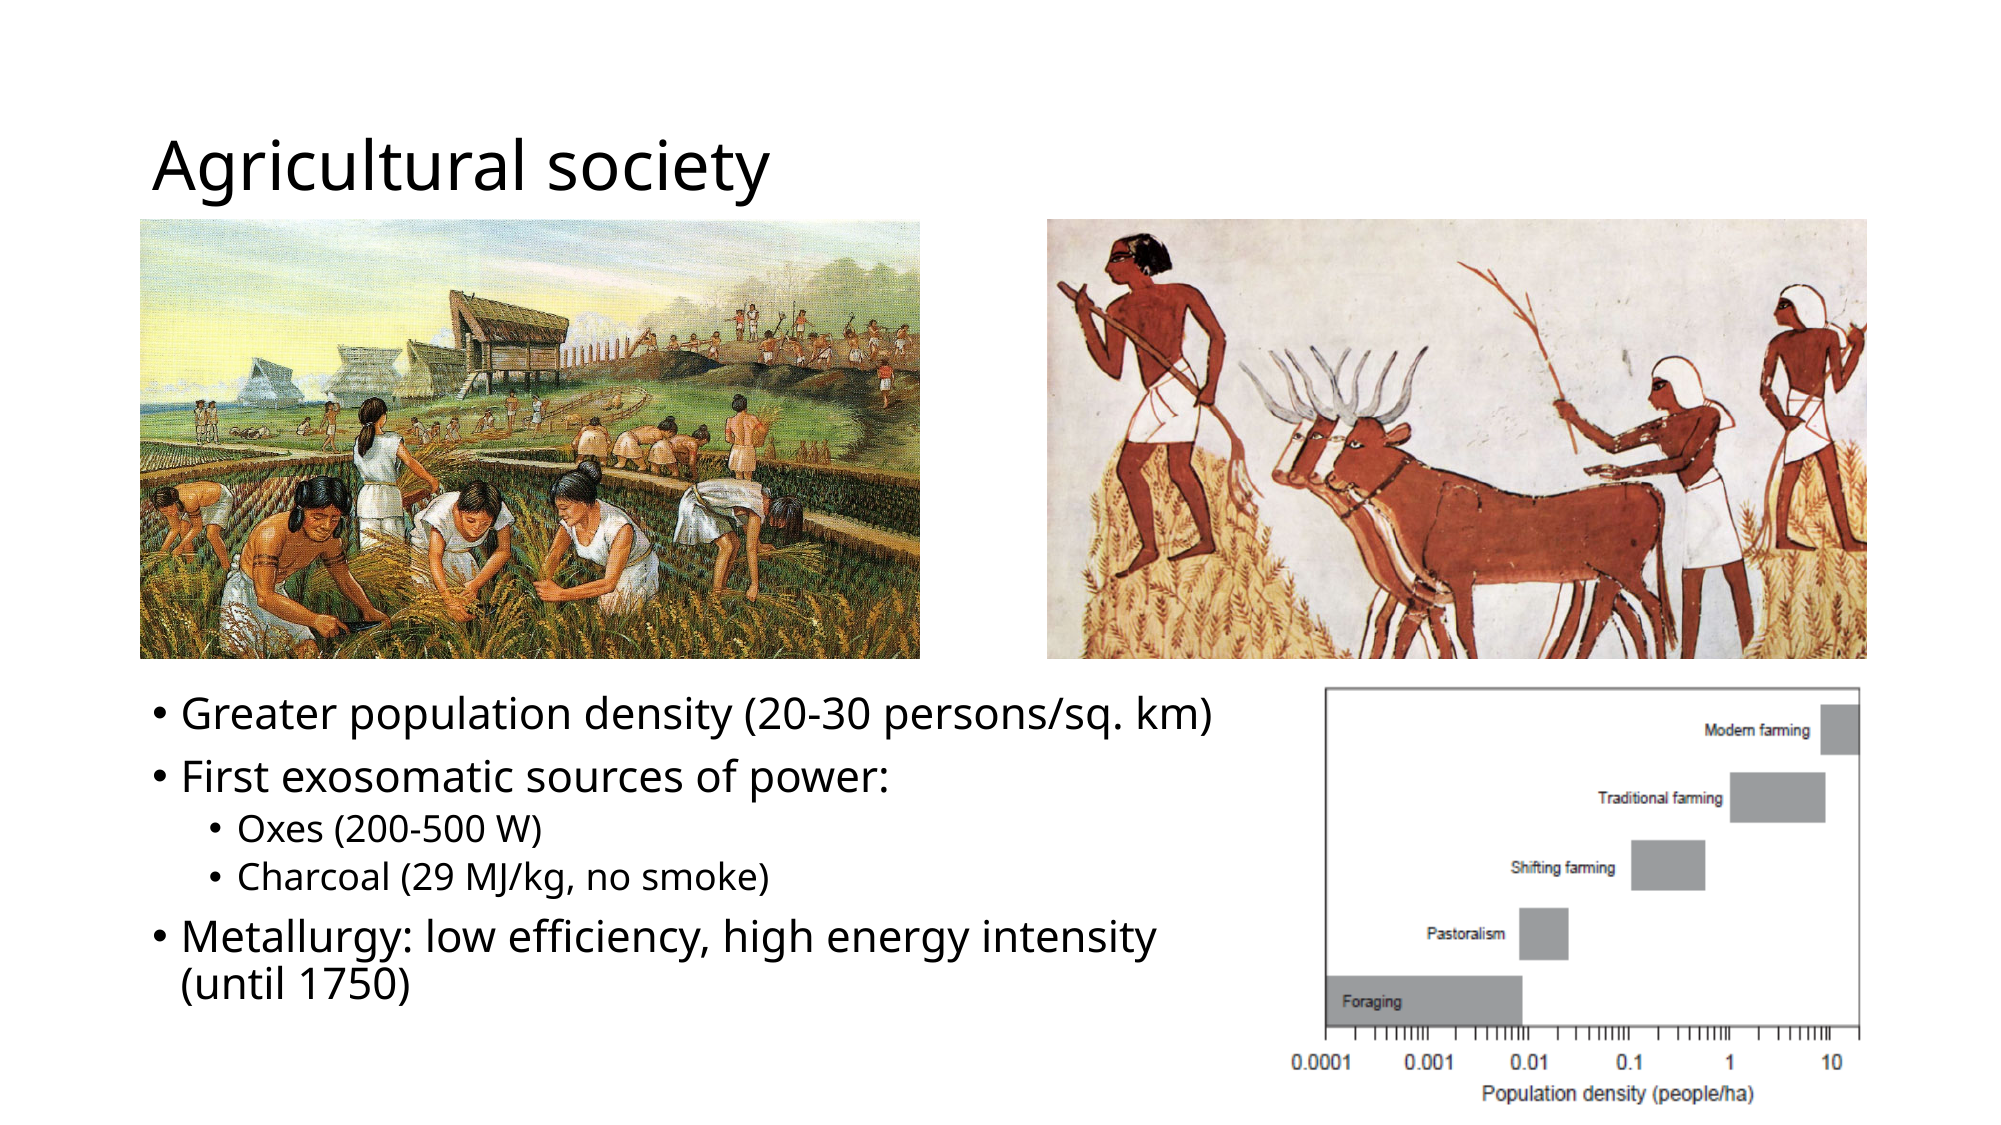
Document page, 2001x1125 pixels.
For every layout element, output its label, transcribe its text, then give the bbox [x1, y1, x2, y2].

picture [140, 219, 920, 659]
picture [1289, 684, 1867, 1118]
title Agricultural society [137, 59, 1863, 278]
list Greater population density (20-30 persons/sq. km) First exosomatic sources of power: Oxes (200-500 W) Charcoal (29 MJ/kg, no smoke) Metallurgy: low efficiency, high energy intensity (until 1750) [137, 684, 1272, 1117]
picture [1047, 219, 1867, 659]
